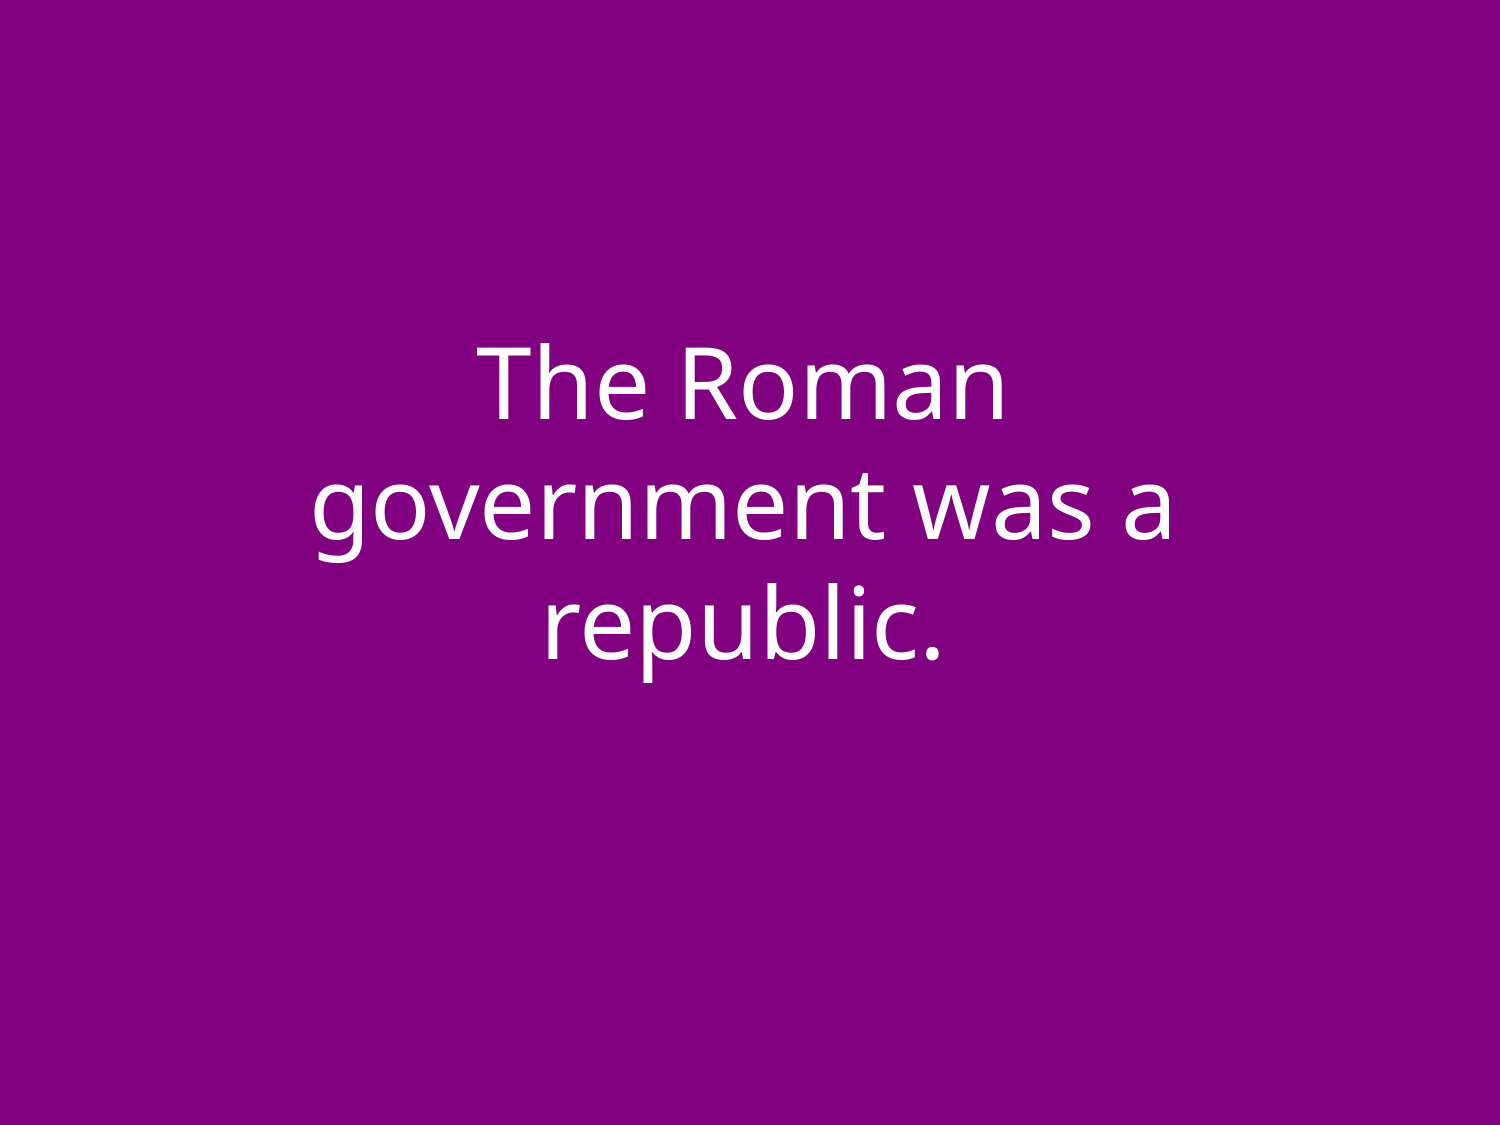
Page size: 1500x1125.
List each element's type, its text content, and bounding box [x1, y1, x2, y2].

text_box The Roman government was a republic. [174, 312, 1313, 807]
